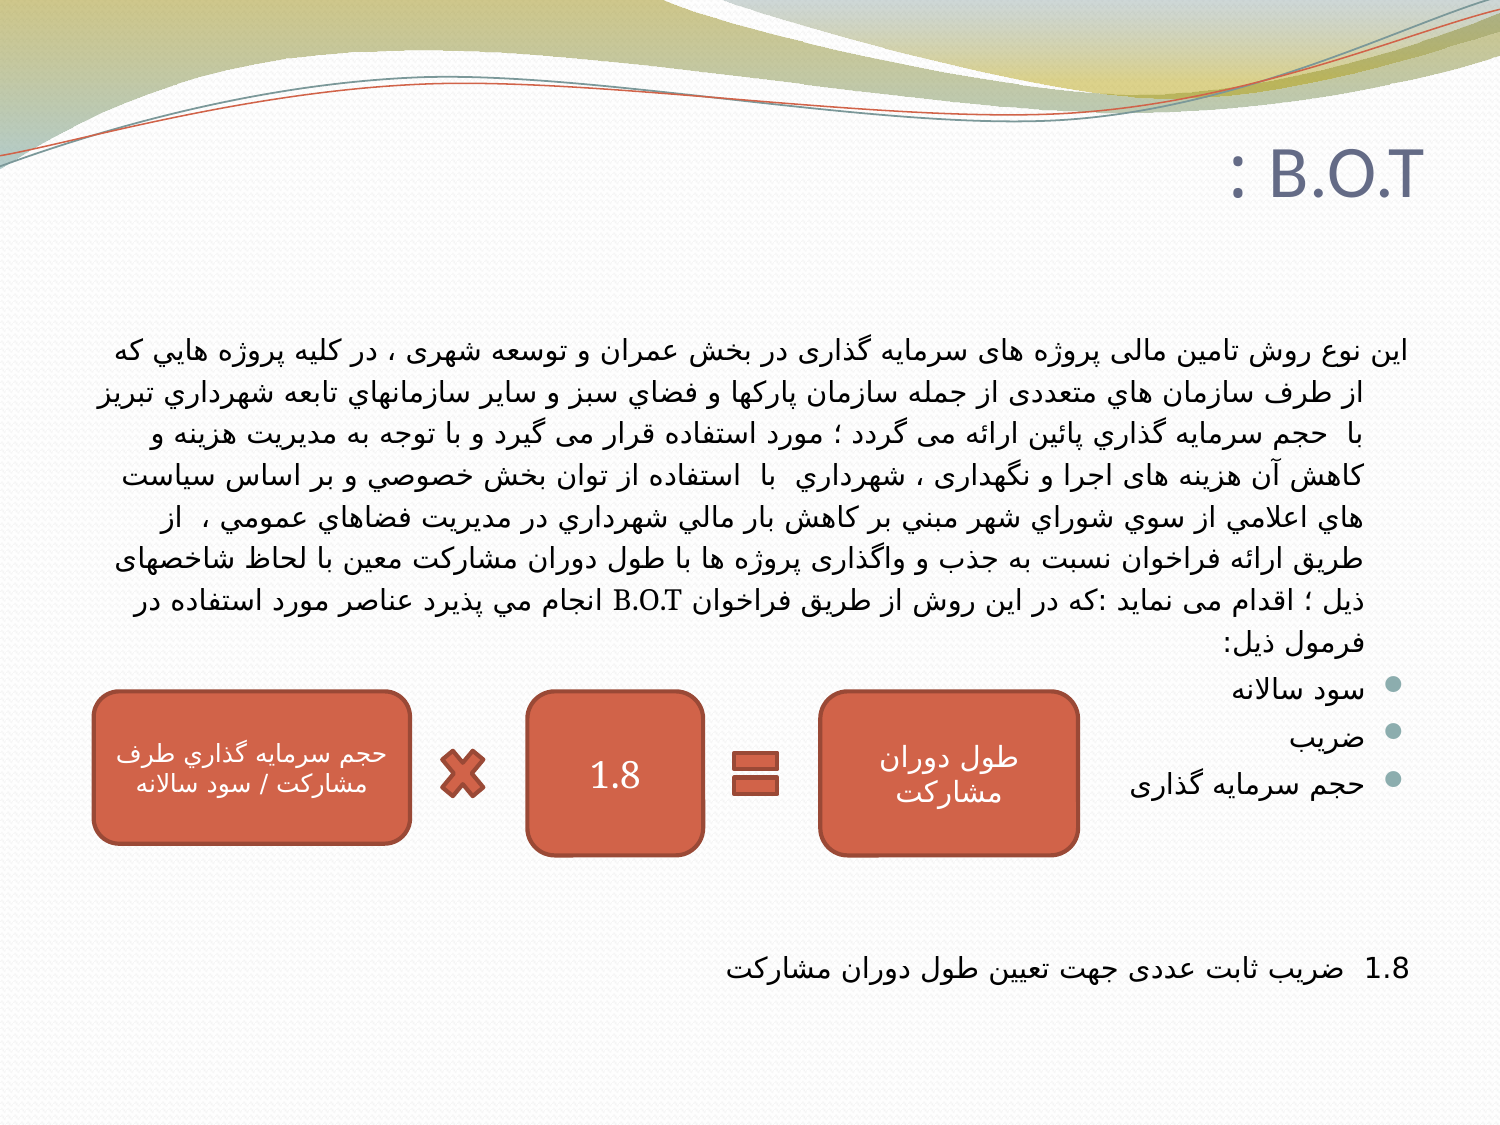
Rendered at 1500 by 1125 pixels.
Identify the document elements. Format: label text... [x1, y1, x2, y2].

text_box حجم سرمايه گذاري طرف مشاركت / سود سالانه [91, 689, 413, 846]
text_box [732, 775, 779, 796]
list اين نوع روش تامین مالی پروژه های سرمایه گذاری در بخش عمران و توسعه شهری ، در كليه پروژه هايي كه از طرف سازمان هاي متعددی از جمله سازمان پاركها و فضاي سبز و ساير سازمانهاي تابعه شهرداري تبريز با حجم سرمايه گذاري پائين ارائه می گردد ؛ مورد استفاده قرار می گیرد و با توجه به مديريت هزينه و كاهش آن هزینه های اجرا و نگهداری ، شهرداري با استفاده از توان بخش خصوصي و بر اساس سياست هاي اعلامي از سوي شوراي شهر مبني بر كاهش بار مالي شهرداري در مديريت فضاهاي عمومي ، از طریق ارائه فراخوان نسبت به جذب و واگذاری پروژه ها با طول دوران مشارکت معین با لحاظ شاخصهای ذیل ؛ اقدام می نماید :كه در اين روش از طريق فراخوان B.O.T انجام مي پذيرد عناصر مورد استفاده در فرمول ذیل: سود سالانه ضریب حجم سرمایه گذاری 1.8 ضريب ثابت عددی جهت تعیین طول دوران مشارکت [75, 317, 1425, 1038]
text_box [732, 751, 779, 771]
text_box طول دوران مشاركت [818, 689, 1081, 858]
title B.O.T : [75, 115, 1425, 303]
text_box [440, 748, 486, 799]
text_box 1.8 [525, 689, 706, 858]
